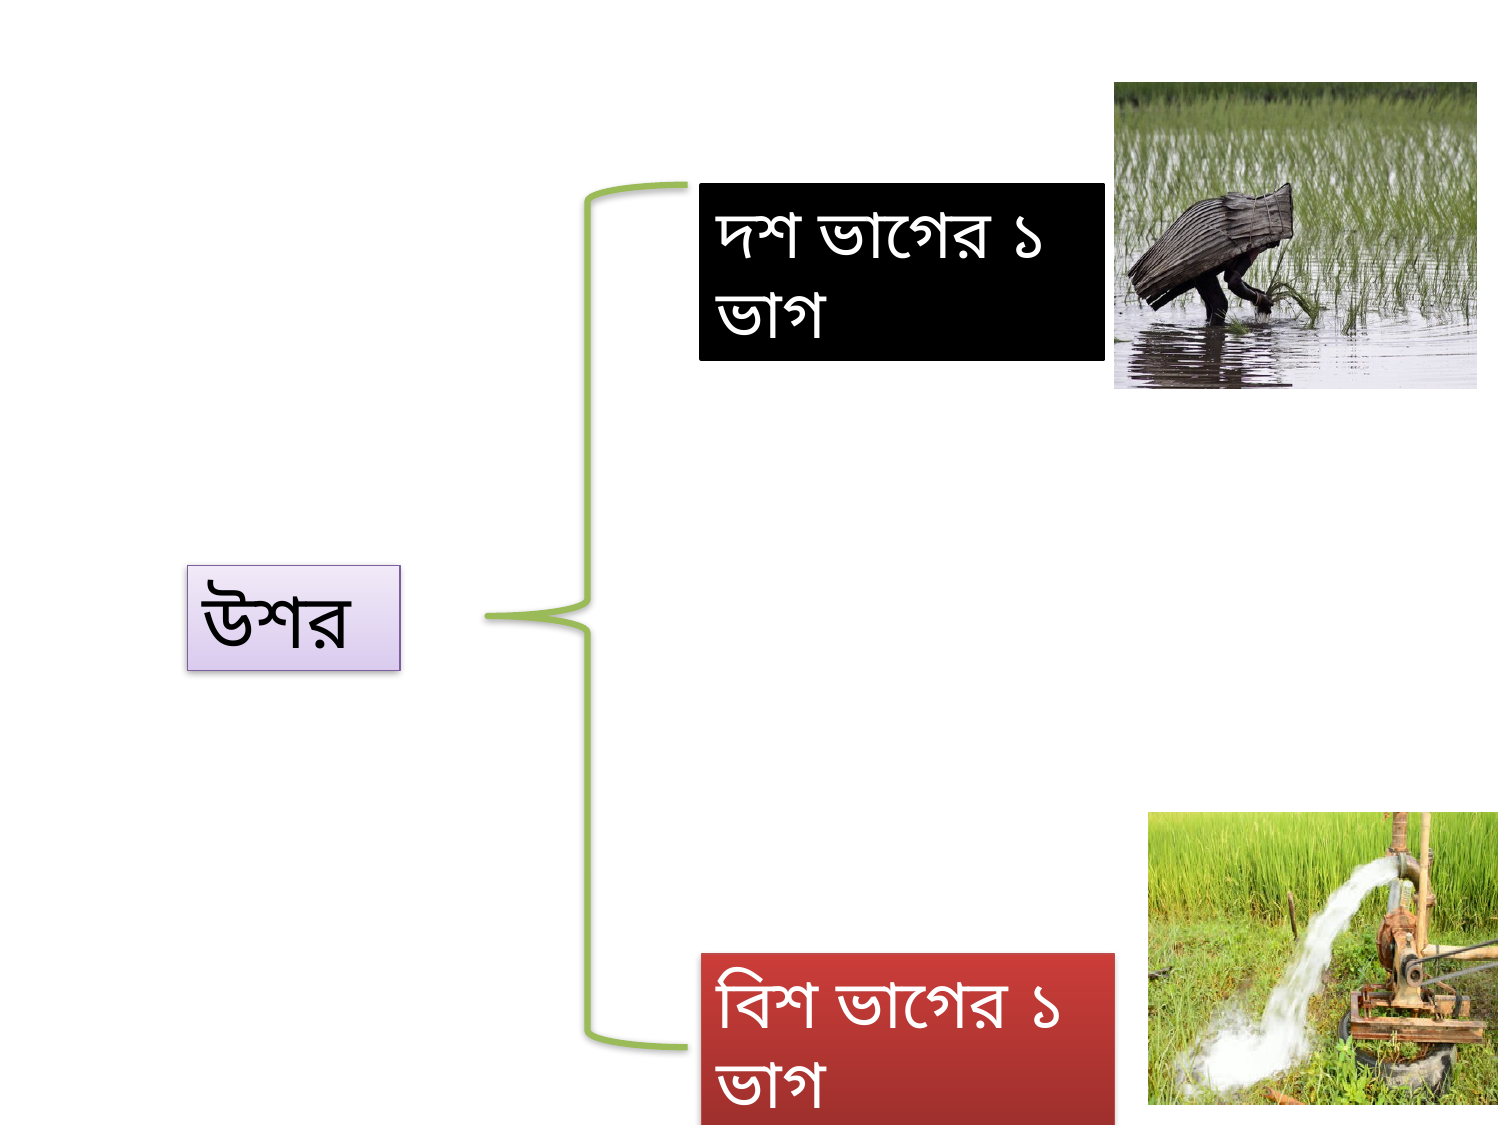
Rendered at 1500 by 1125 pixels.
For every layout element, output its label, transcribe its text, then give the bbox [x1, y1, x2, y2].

text_box উশর [187, 565, 401, 671]
text_box [484, 181, 688, 1051]
picture [1114, 82, 1477, 389]
text_box বিশ ভাগের ১ ভাগ [701, 953, 1115, 1125]
text_box দশ ভাগের ১ ভাগ [699, 183, 1105, 361]
picture [1148, 812, 1498, 1105]
